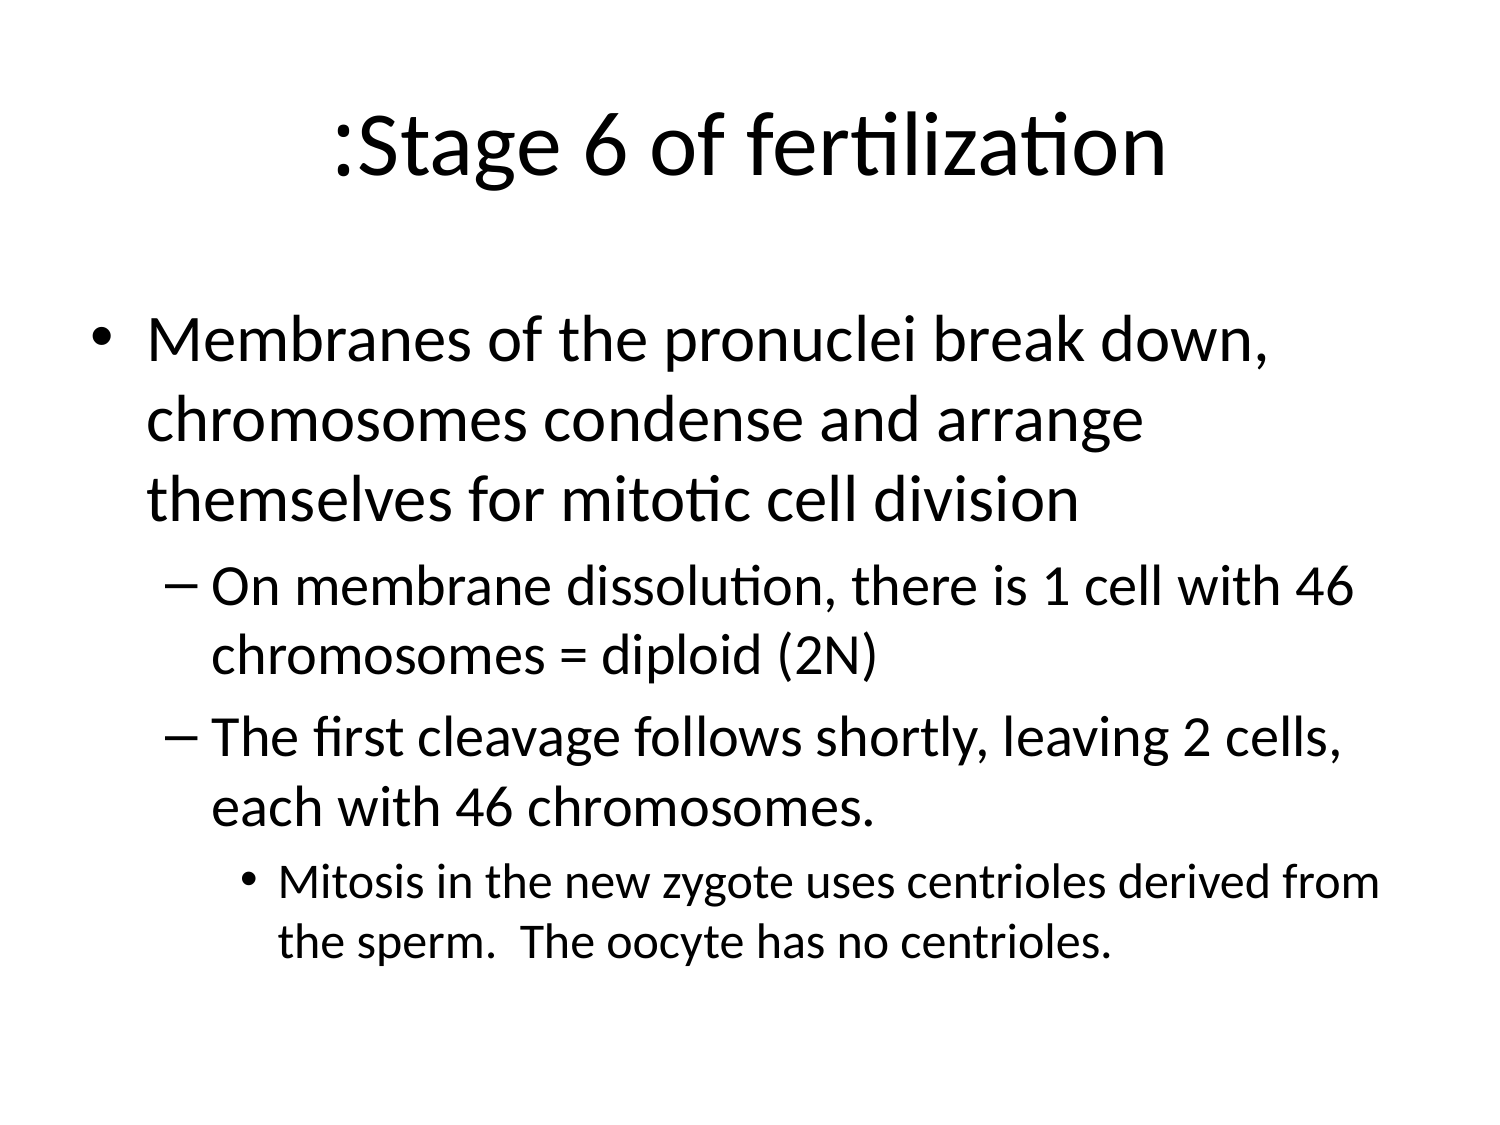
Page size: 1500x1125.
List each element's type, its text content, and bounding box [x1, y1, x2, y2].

list Membranes of the pronuclei break down, chromosomes condense and arrange themselves for mitotic cell division On membrane dissolution, there is 1 cell with 46 chromosomes = diploid (2N) The first cleavage follows shortly, leaving 2 cells, each with 46 chromosomes. Mitosis in the new zygote uses centrioles derived from the sperm. The oocyte has no centrioles. [75, 287, 1400, 1025]
title Stage 6 of fertilization: [75, 45, 1425, 233]
